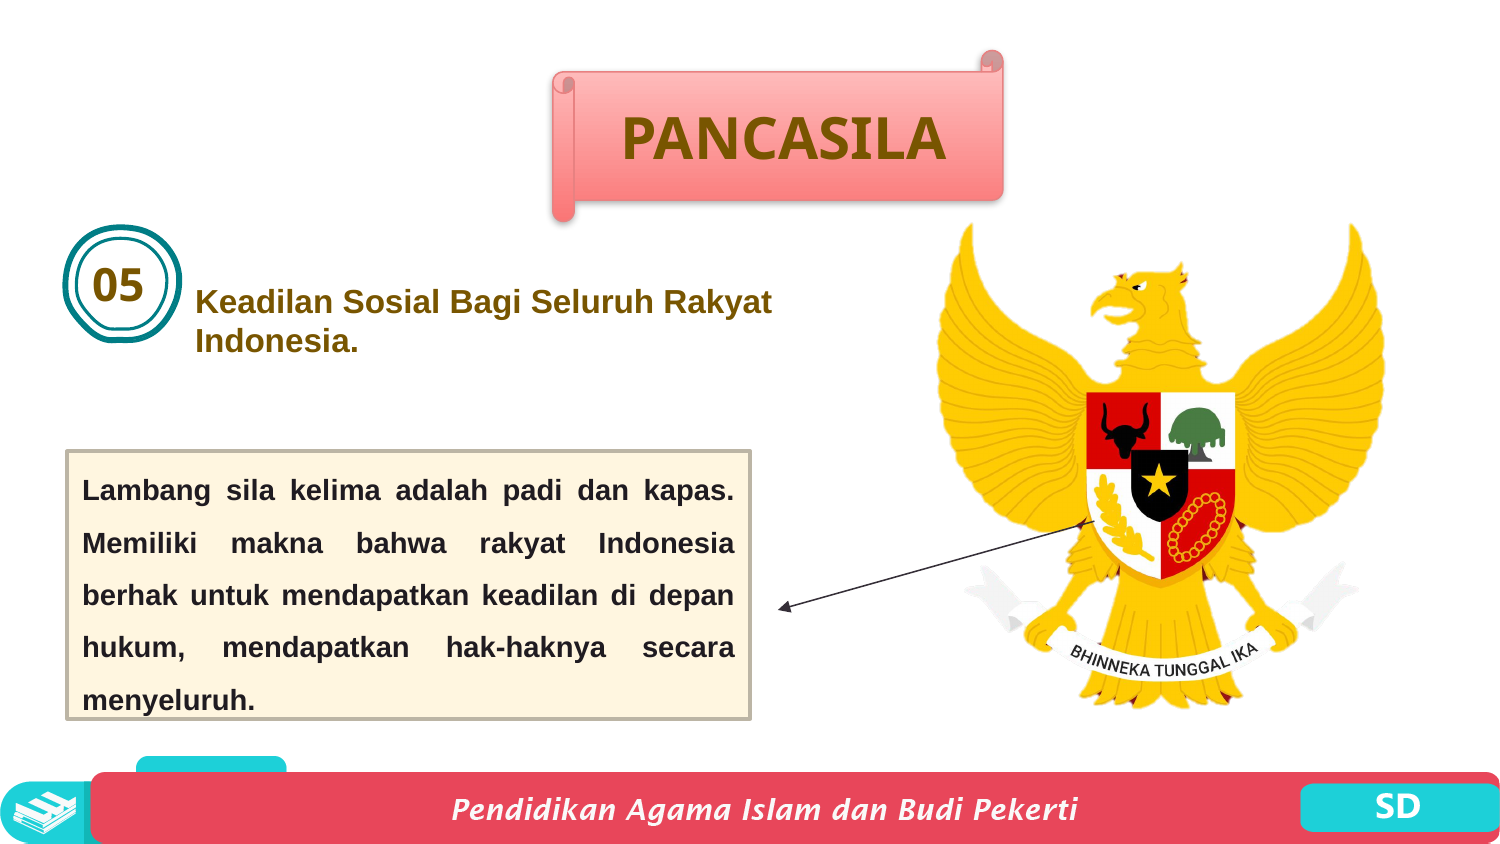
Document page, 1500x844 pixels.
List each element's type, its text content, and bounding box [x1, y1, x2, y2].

text_box Keadilan Sosial Bagi Seluruh Rakyat Indonesia. [180, 272, 697, 367]
text_box Lambang sila kelima adalah padi dan kapas. Memiliki makna bahwa rakyat Indonesia berhak untuk mendapatkan keadilan di depan hukum, mendapatkan hak-haknya secara menyeluruh. [65, 449, 697, 721]
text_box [62, 225, 182, 342]
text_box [777, 520, 1095, 611]
text_box PANCASILA [552, 49, 1004, 223]
picture [0, 88, 1500, 844]
